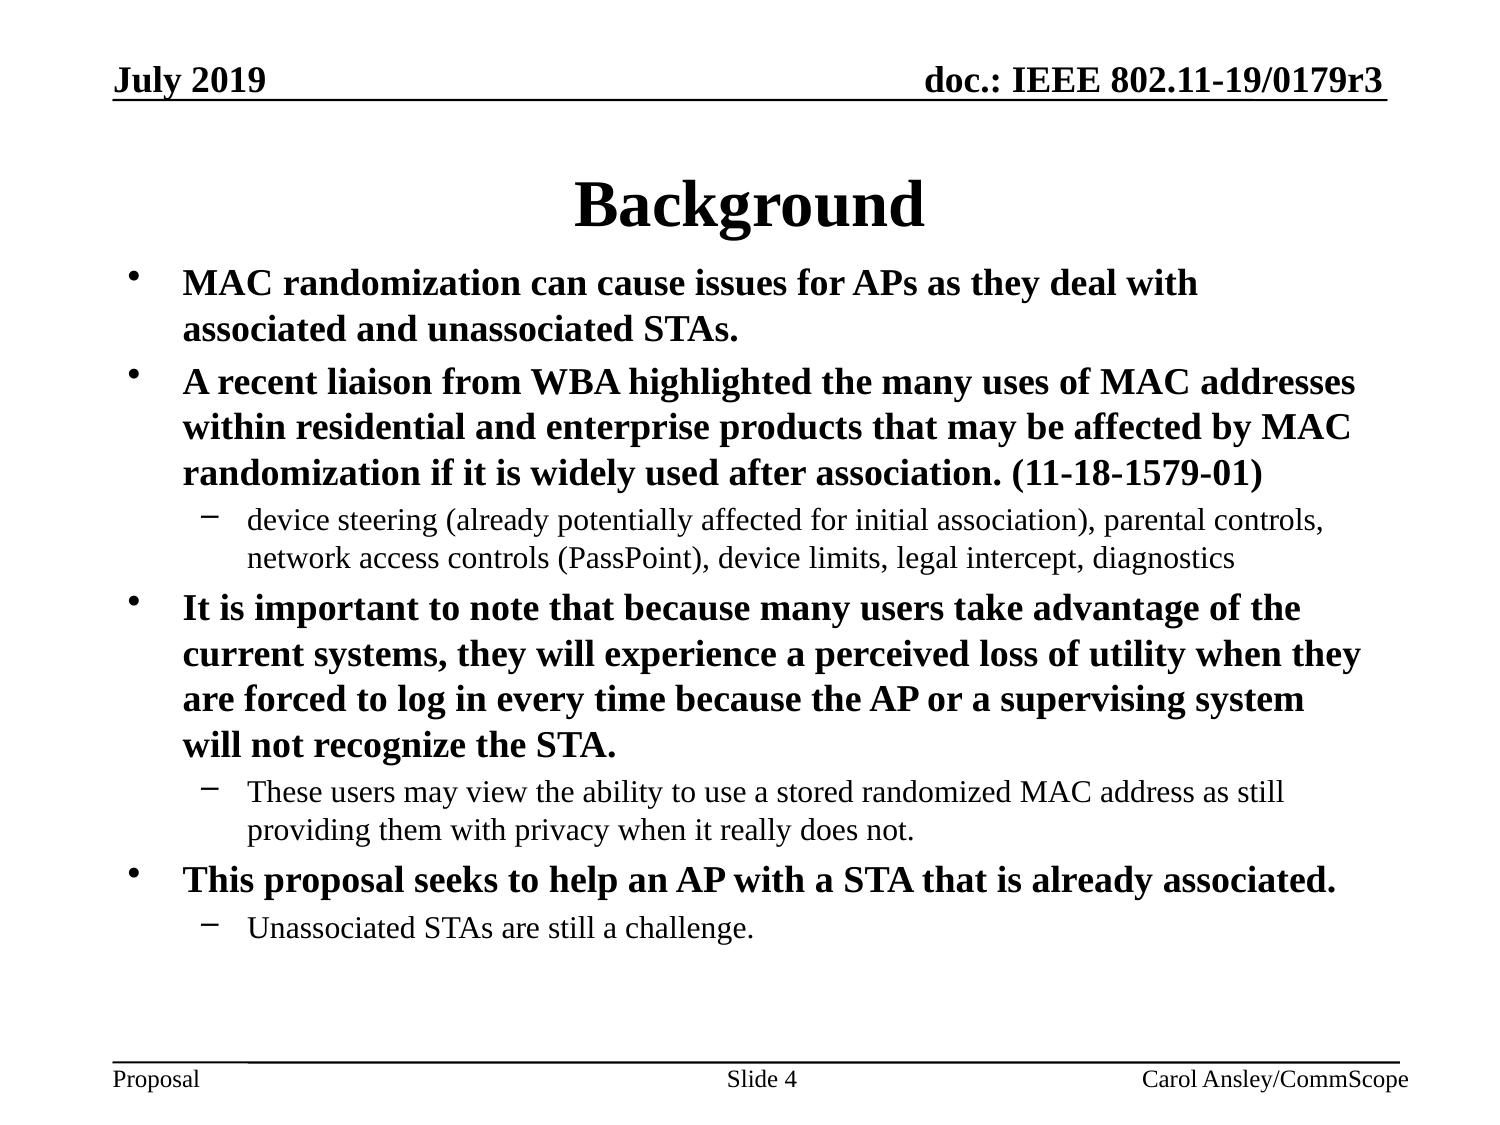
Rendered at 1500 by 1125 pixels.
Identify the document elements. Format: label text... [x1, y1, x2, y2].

title Background [112, 112, 1388, 249]
list MAC randomization can cause issues for APs as they deal with associated and unassociated STAs. A recent liaison from WBA highlighted the many uses of MAC addresses within residential and enterprise products that may be affected by MAC randomization if it is widely used after association. (11-18-1579-01) device steering (already potentially affected for initial association), parental controls, network access controls (PassPoint), device limits, legal intercept, diagnostics It is important to note that because many users take advantage of the current systems, they will experience a perceived loss of utility when they are forced to log in every time because the AP or a supervising system will not recognize the STA. These users may view the ability to use a stored randomized MAC address as still providing them with privacy when it really does not. This proposal seeks to help an AP with a STA that is already associated. Unassociated STAs are still a challenge. [112, 249, 1388, 1000]
